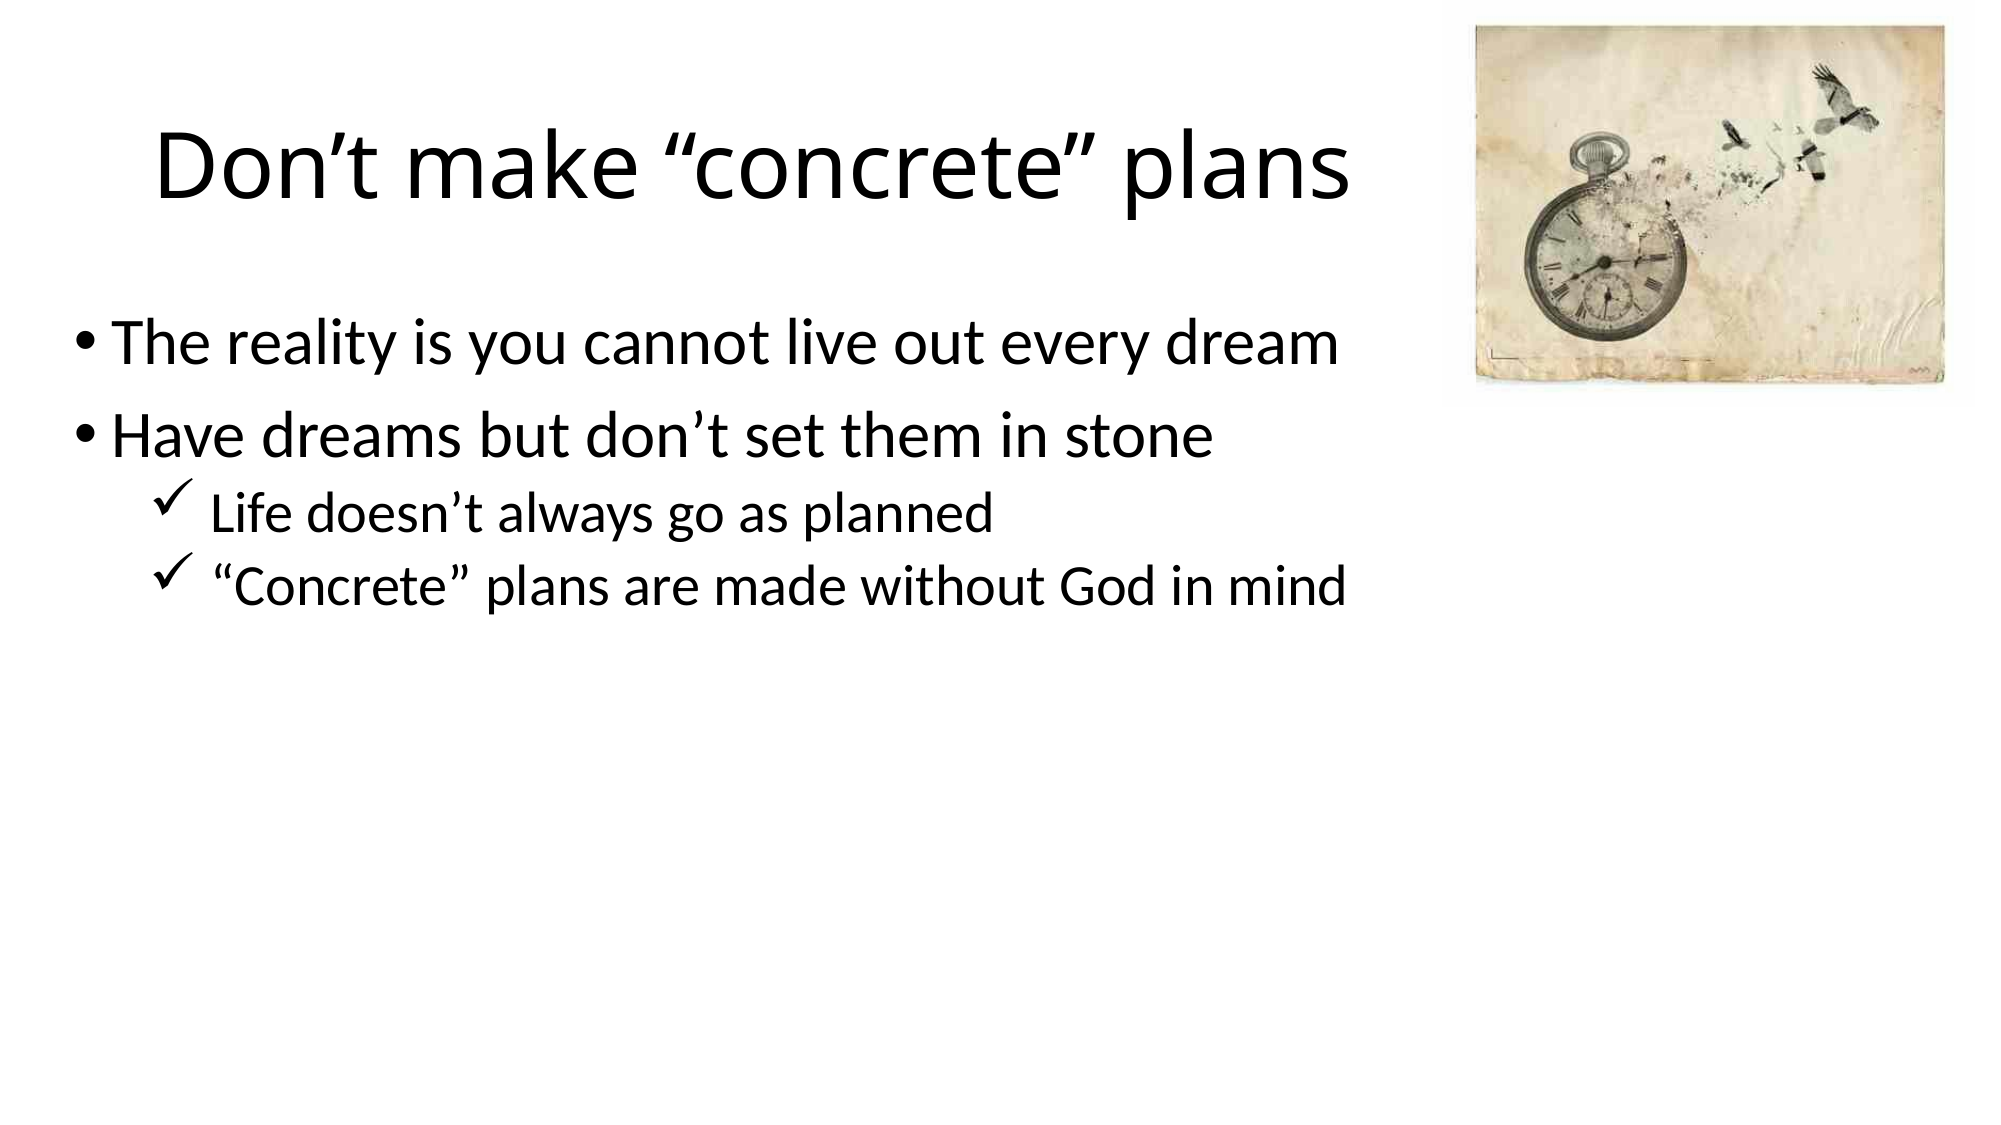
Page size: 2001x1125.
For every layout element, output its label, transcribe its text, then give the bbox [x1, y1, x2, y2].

list The reality is you cannot live out every dream Have dreams but don’t set them in stone Life doesn’t always go as planned “Concrete” plans are made without God in mind [58, 299, 1863, 1014]
title Don’t make “concrete” plans [137, 59, 1442, 278]
picture [1442, 0, 1975, 407]
